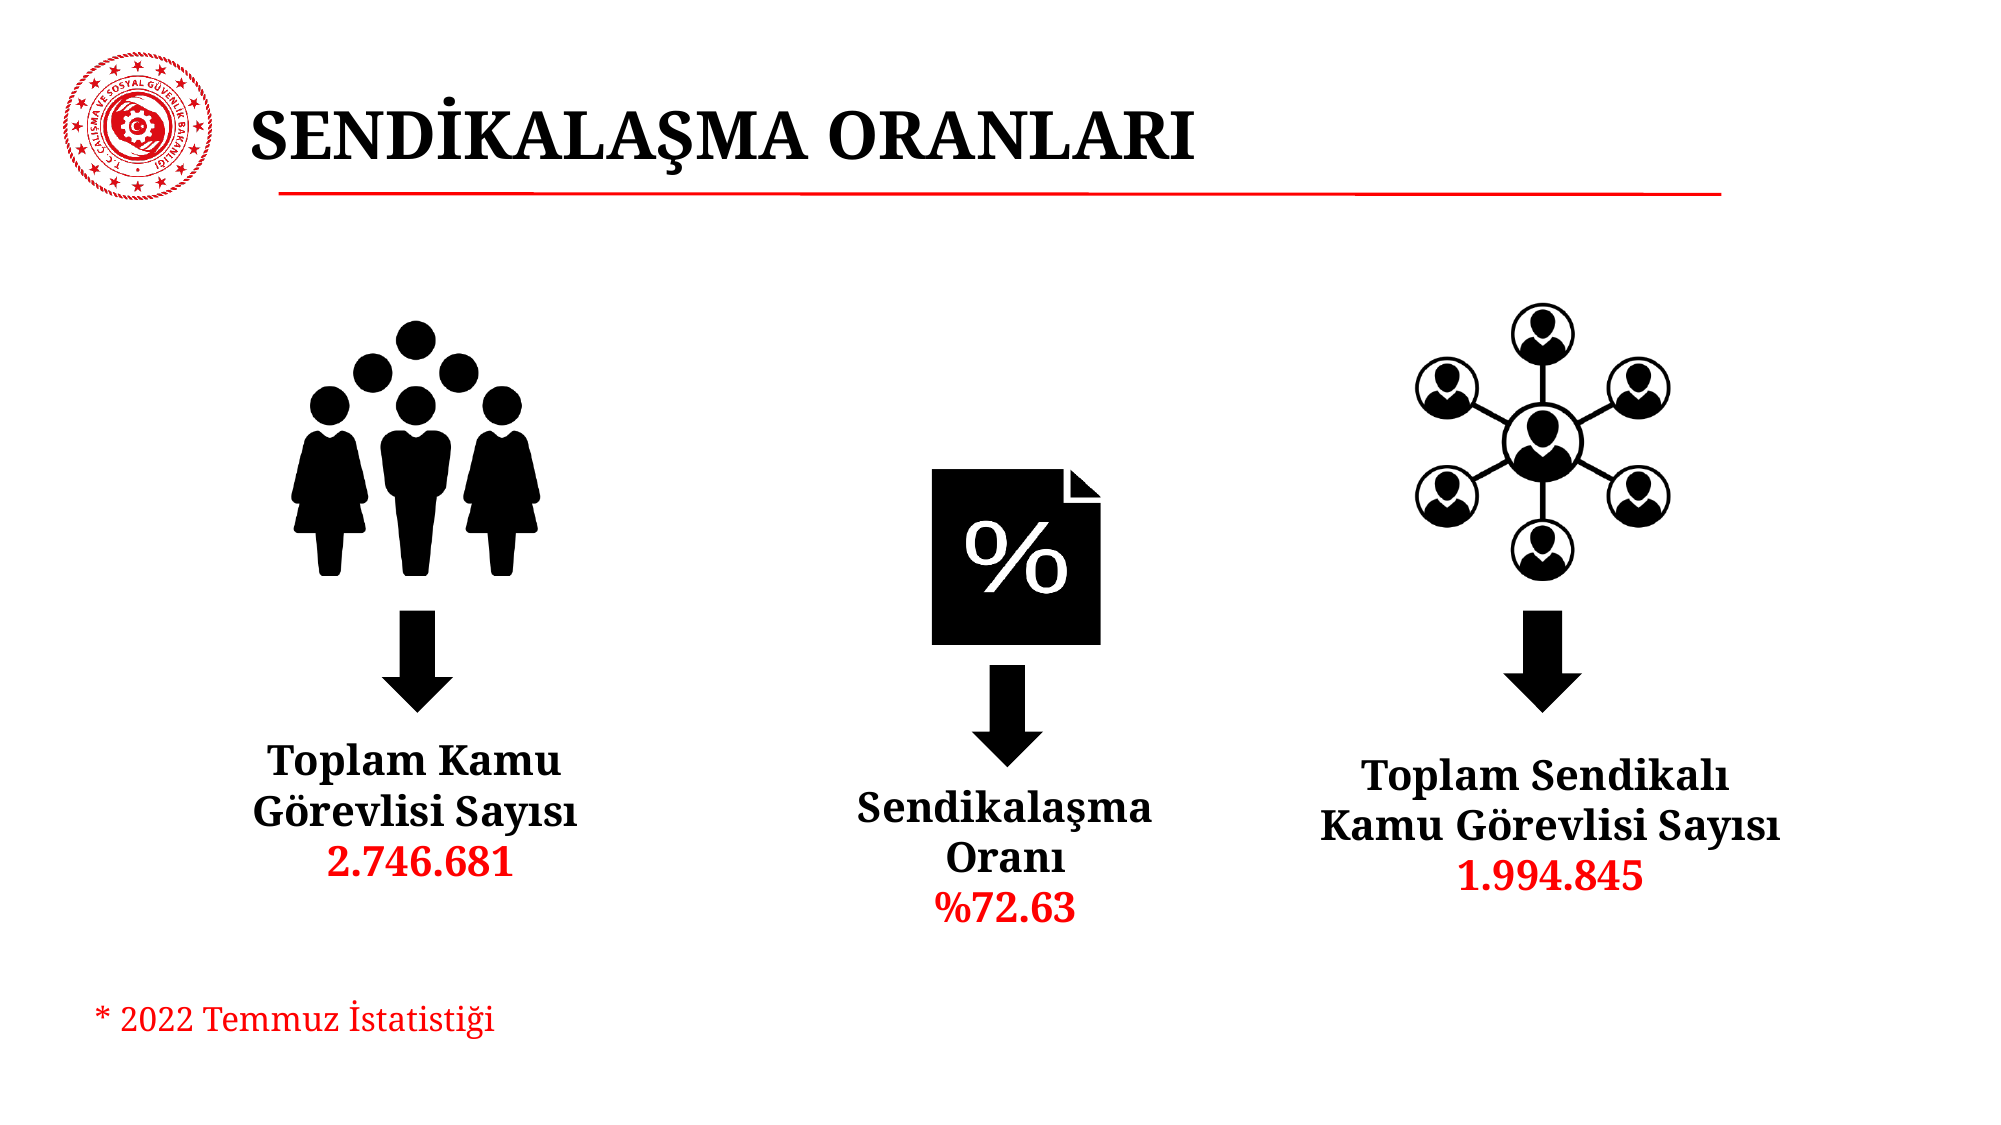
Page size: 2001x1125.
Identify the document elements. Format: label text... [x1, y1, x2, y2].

text_box * 2022 Temmuz İstatistiği [79, 990, 689, 1045]
text_box [1503, 610, 1583, 713]
text_box Sendikalaşma Oranı %72.63 [827, 773, 1184, 989]
text_box [381, 610, 454, 713]
picture [63, 52, 212, 200]
text_box Toplam Kamu Görevlisi Sayısı 2.746.681 [220, 726, 611, 892]
text_box [971, 665, 1044, 768]
picture [265, 320, 566, 576]
title SENDİKALAŞMA ORANLARI [235, 84, 1678, 192]
picture [890, 469, 1142, 648]
text_box Toplam Sendikalı Kamu Görevlisi Sayısı 1.994.845 [1187, 741, 1915, 957]
picture [1358, 287, 1727, 597]
